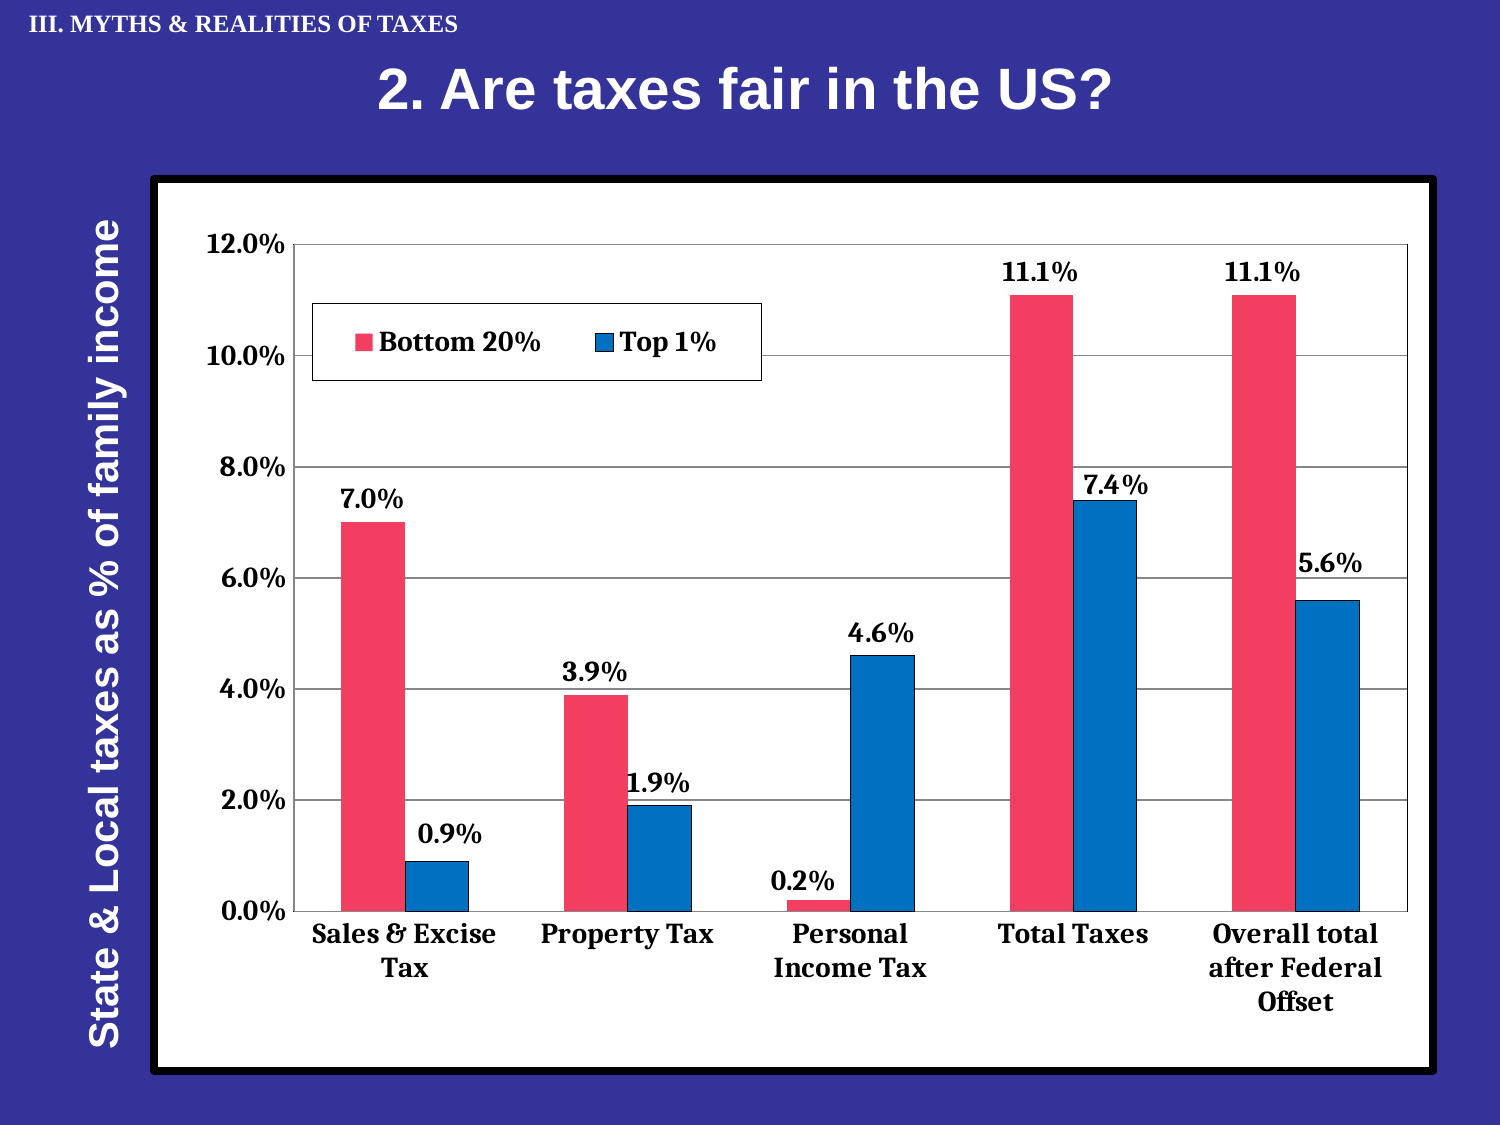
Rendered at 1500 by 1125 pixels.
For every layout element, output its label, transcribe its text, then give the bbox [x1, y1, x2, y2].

chart [149, 174, 1438, 1076]
text_box 2. Are taxes fair in the US? [362, 43, 1163, 129]
text_box State & Local taxes as % of family income [69, 89, 134, 1065]
text_box III. MYTHS & REALITIES OF TAXES [0, 0, 488, 45]
